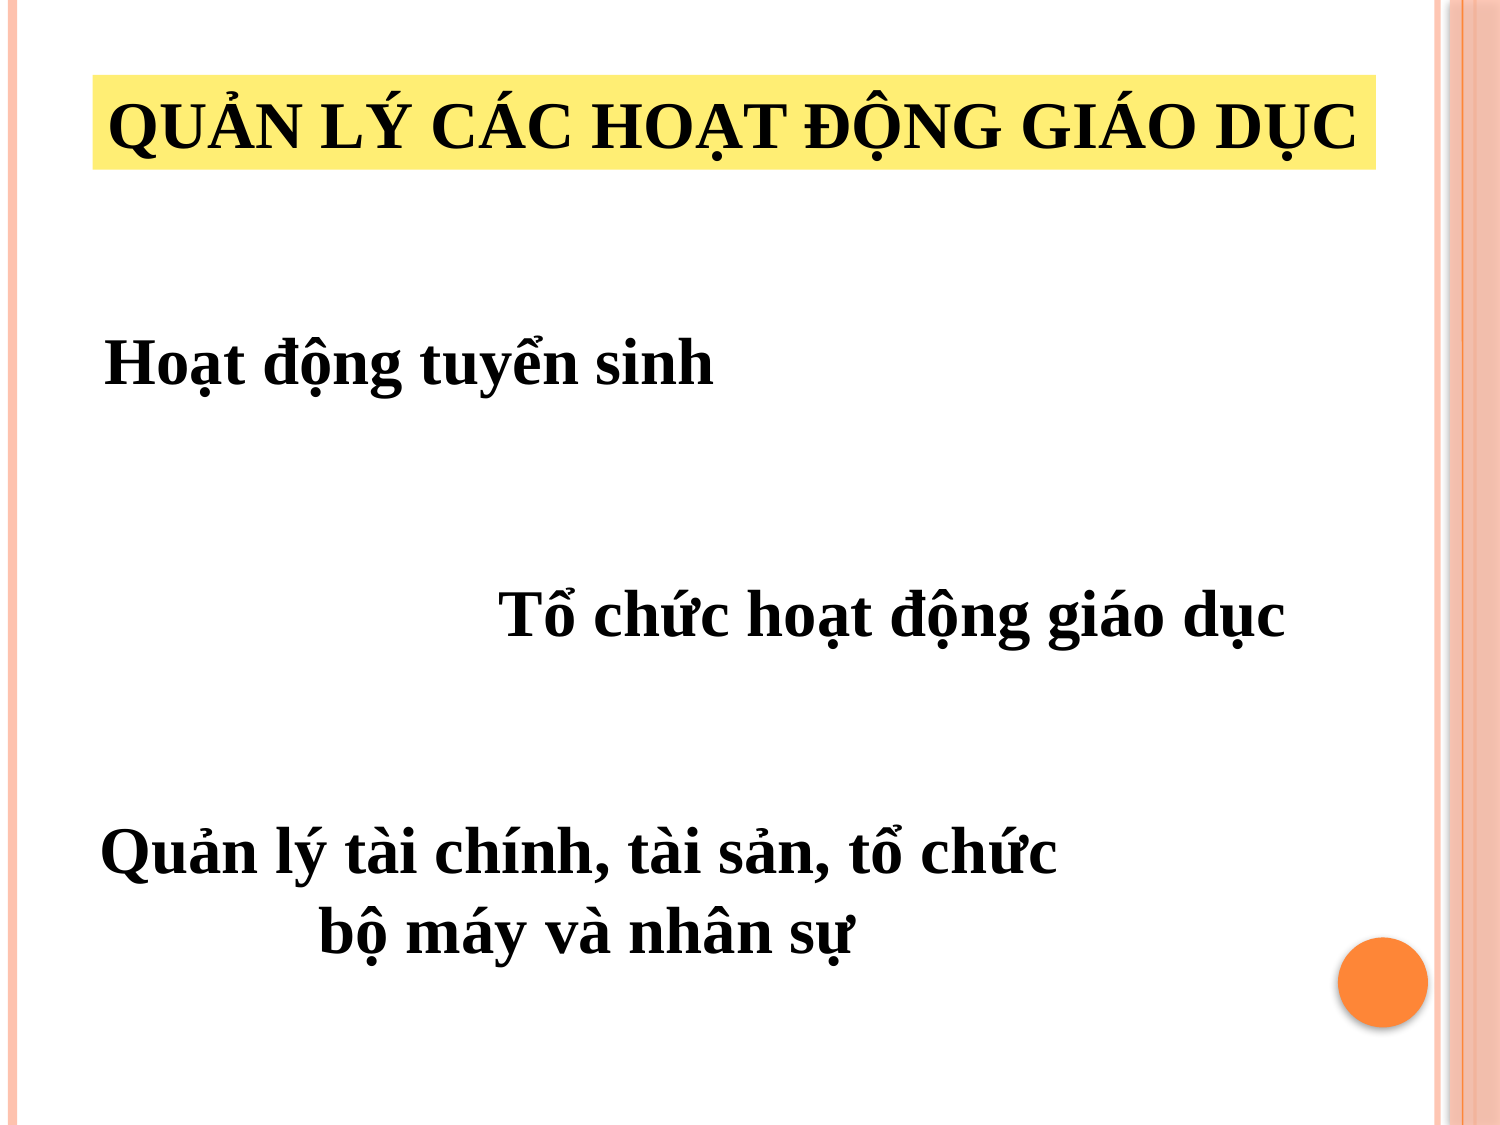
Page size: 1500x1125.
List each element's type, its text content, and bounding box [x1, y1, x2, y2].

text_box Hoạt động tuyển sinh [89, 310, 731, 406]
text_box Tổ chức hoạt động giáo dục [467, 562, 1303, 658]
text_box QUẢN LÝ CÁC HOẠT ĐỘNG GIÁO DỤC [92, 74, 1376, 170]
text_box Quản lý tài chính, tài sản, tổ chức bộ máy và nhân sự [0, 799, 1188, 975]
